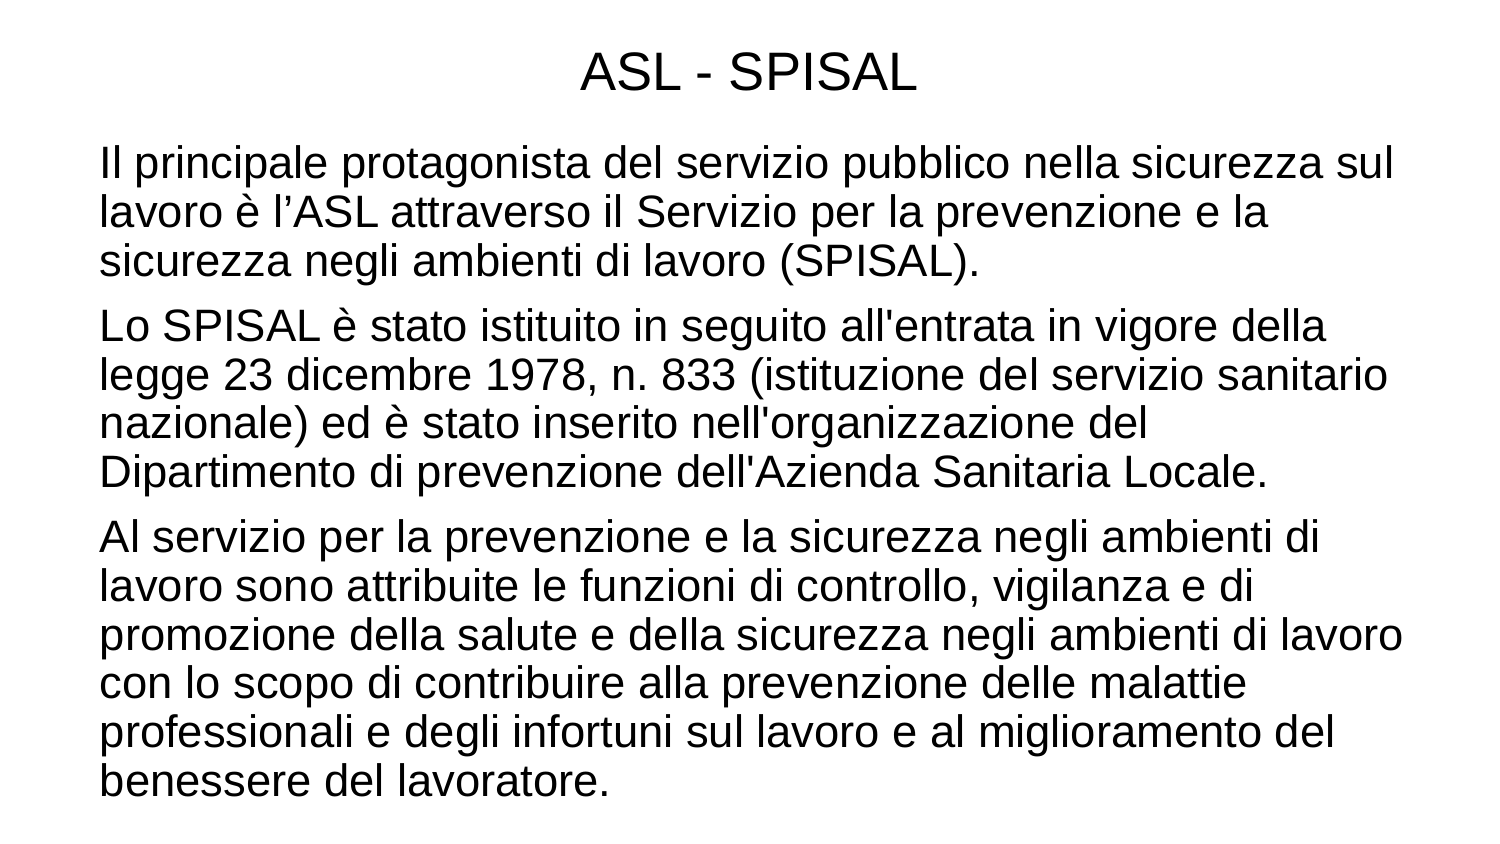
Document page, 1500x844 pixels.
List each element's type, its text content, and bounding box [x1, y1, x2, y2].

list Il principale protagonista del servizio pubblico nella sicurezza sul lavoro è l’ASL attraverso il Servizio per la prevenzione e la sicurezza negli ambienti di lavoro (SPISAL). Lo SPISAL è stato istituito in seguito all'entrata in vigore della legge 23 dicembre 1978, n. 833 (istituzione del servizio sanitario nazionale) ed è stato inserito nell'organizzazione del Dipartimento di prevenzione dell'Azienda Sanitaria Locale. Al servizio per la prevenzione e la sicurezza negli ambienti di lavoro sono attribuite le funzioni di controllo, vigilanza e di promozione della salute e della sicurezza negli ambienti di lavoro con lo scopo di contribuire alla prevenzione delle malattie professionali e degli infortuni sul lavoro e al miglioramento del benessere del lavoratore. [85, 132, 1432, 818]
list ASL - SPISAL [0, 35, 1500, 101]
